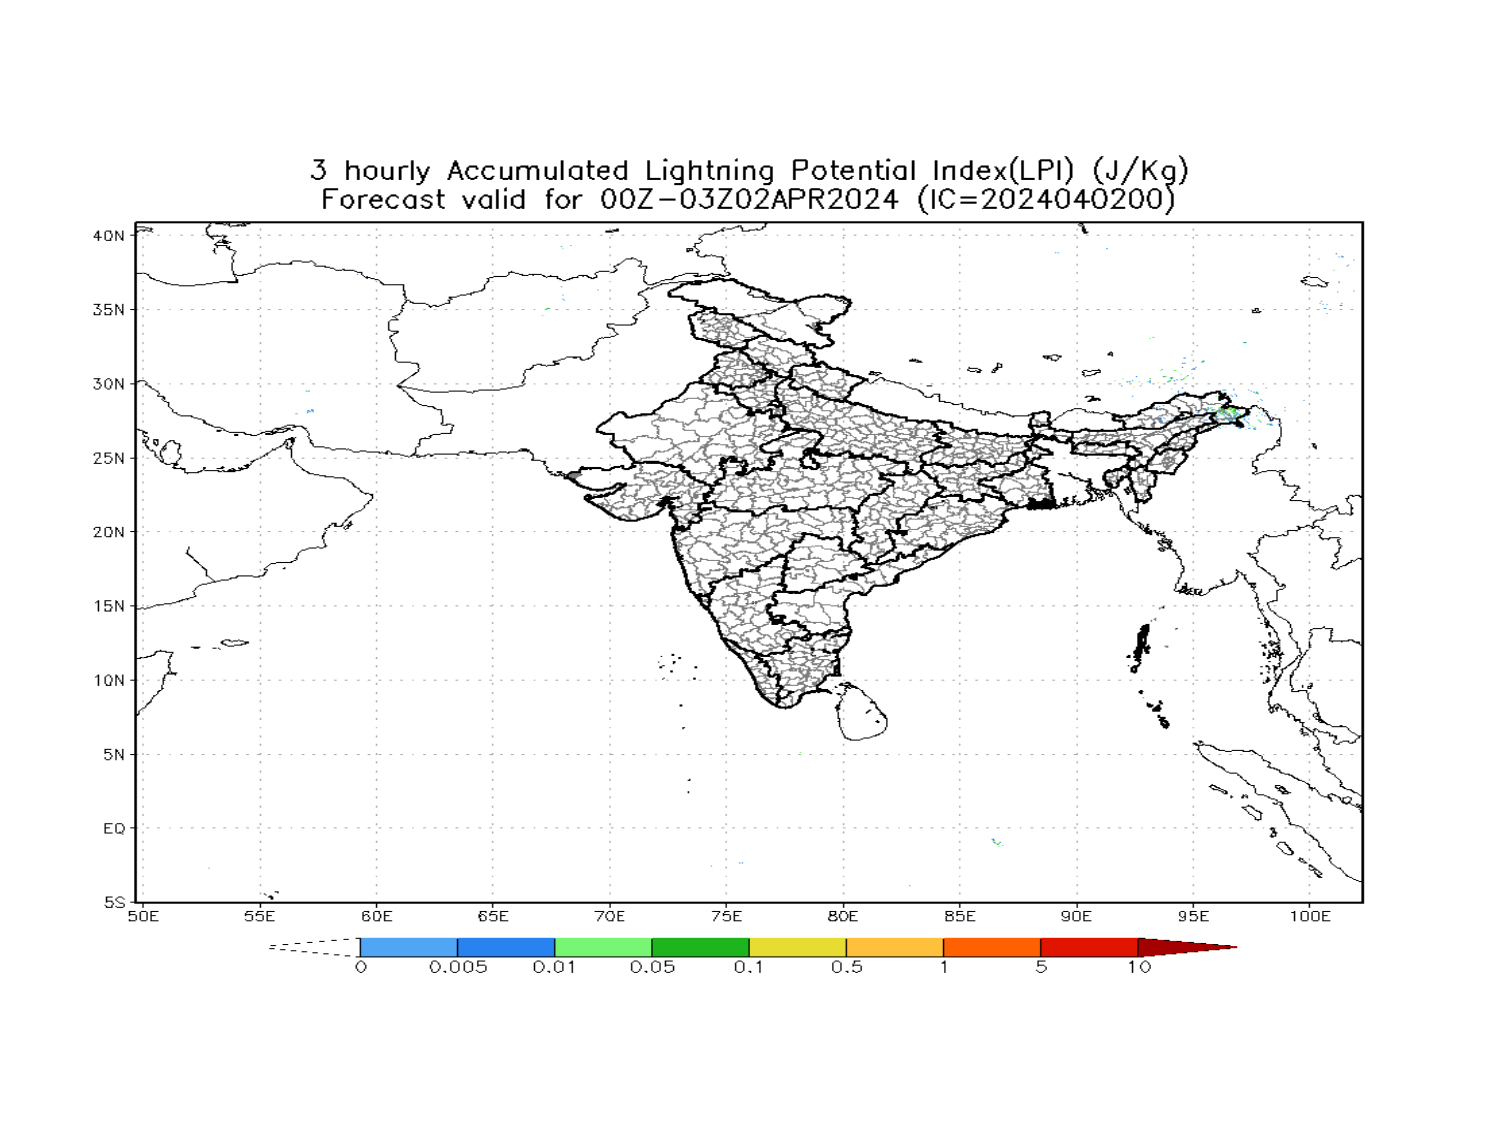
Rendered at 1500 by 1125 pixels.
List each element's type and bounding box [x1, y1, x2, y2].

picture [74, 149, 1426, 976]
